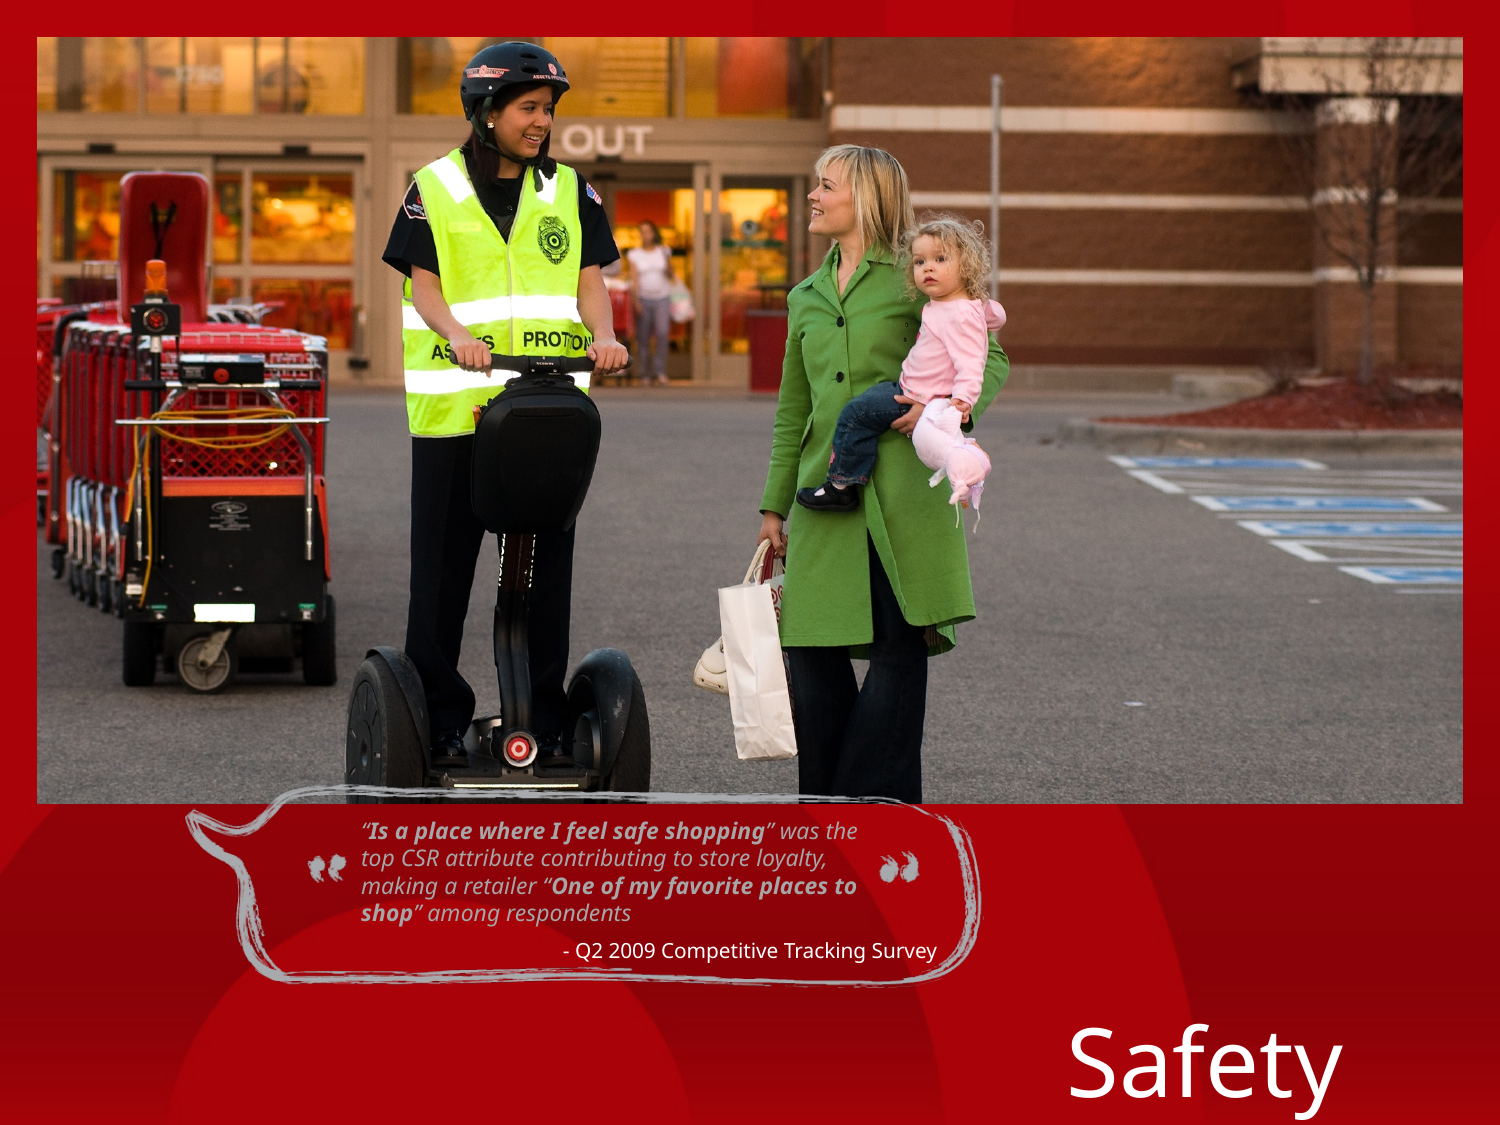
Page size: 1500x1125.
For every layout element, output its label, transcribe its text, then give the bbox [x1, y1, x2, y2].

picture [0, 0, 1500, 1125]
title Safety [909, 990, 1500, 1125]
